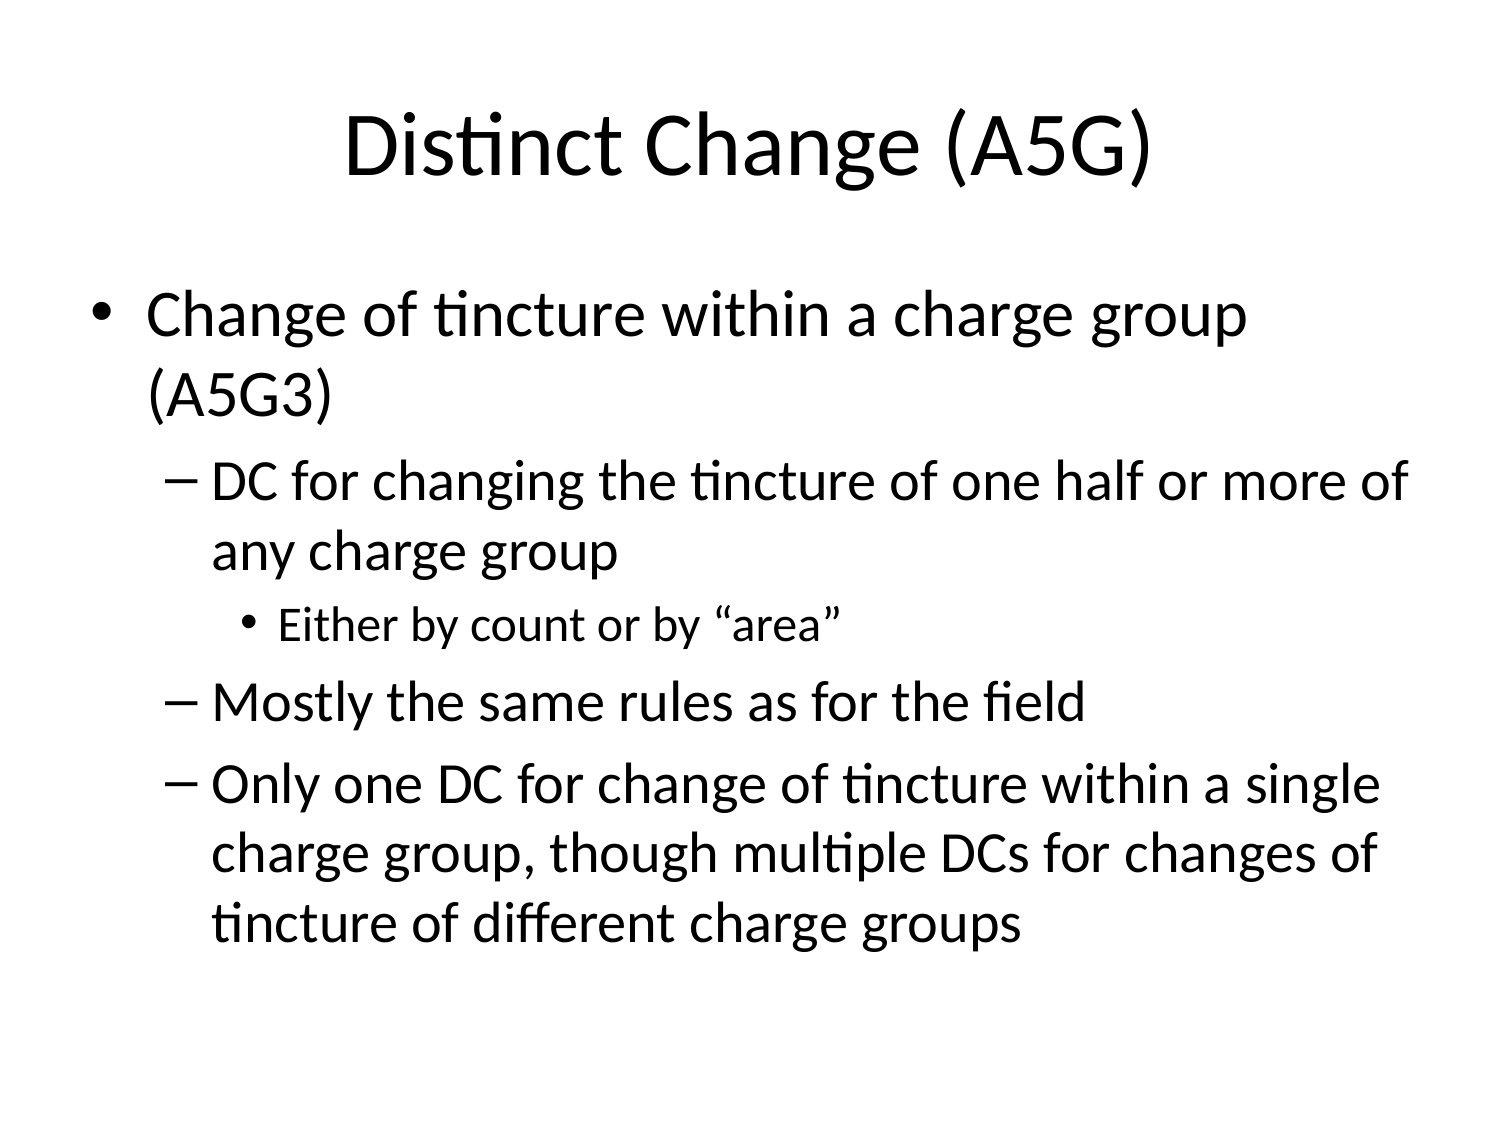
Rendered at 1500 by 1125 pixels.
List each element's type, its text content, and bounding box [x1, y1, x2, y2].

list Change of tincture within a charge group (A5G3) DC for changing the tincture of one half or more of any charge group Either by count or by “area” Mostly the same rules as for the field Only one DC for change of tincture within a single charge group, though multiple DCs for changes of tincture of different charge groups [75, 262, 1425, 1005]
title Distinct Change (A5G) [75, 45, 1425, 233]
